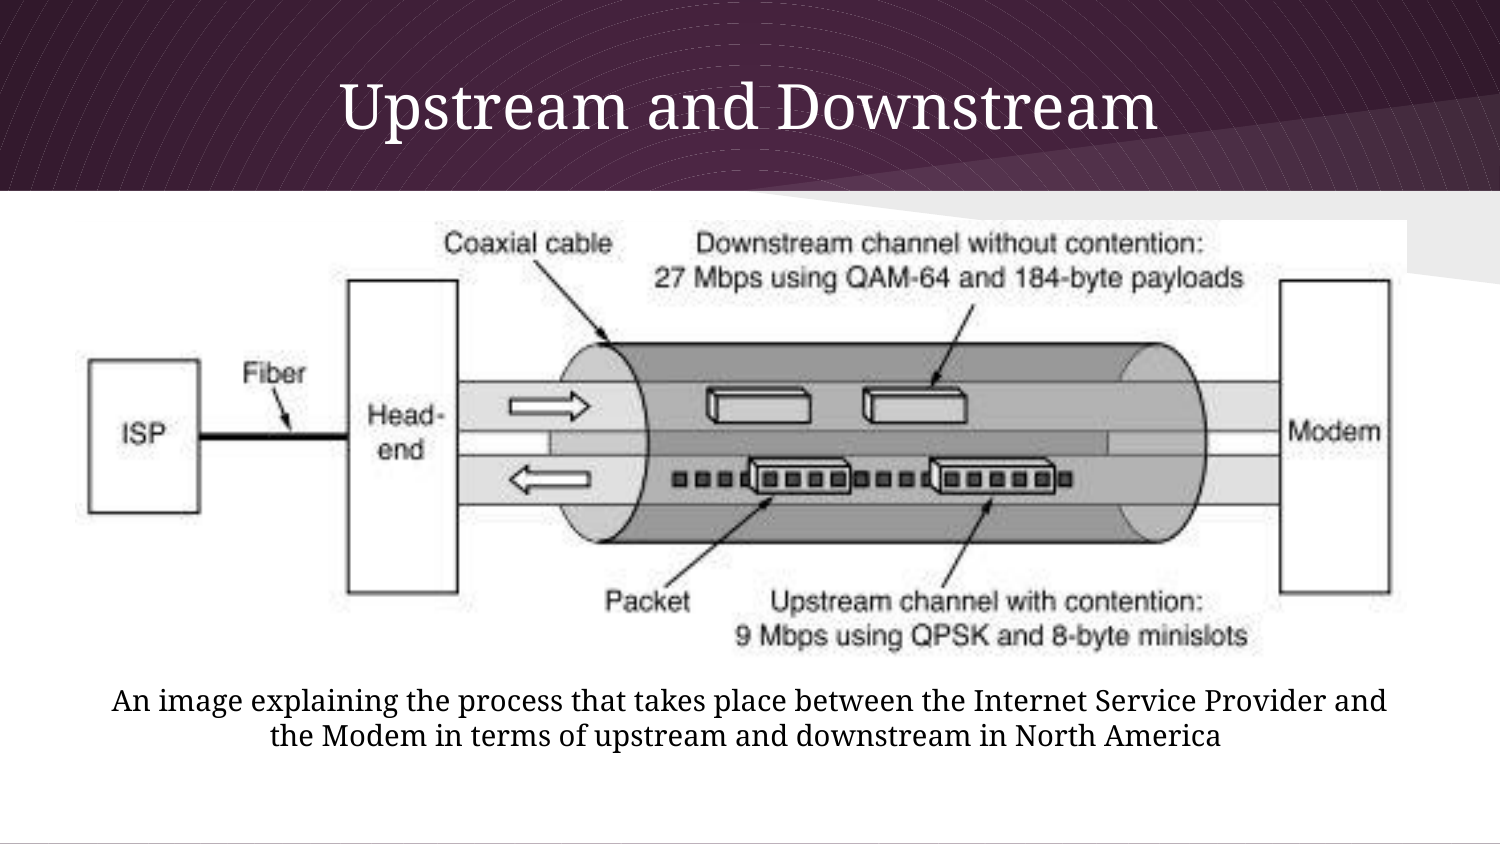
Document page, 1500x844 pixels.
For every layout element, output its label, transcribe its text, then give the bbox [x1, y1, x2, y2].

title Upstream and Downstream [75, 33, 1425, 175]
list An image explaining the process that takes place between the Internet Service Provider and the Modem in terms of upstream and downstream in North America [75, 667, 1425, 808]
picture [74, 219, 1407, 668]
